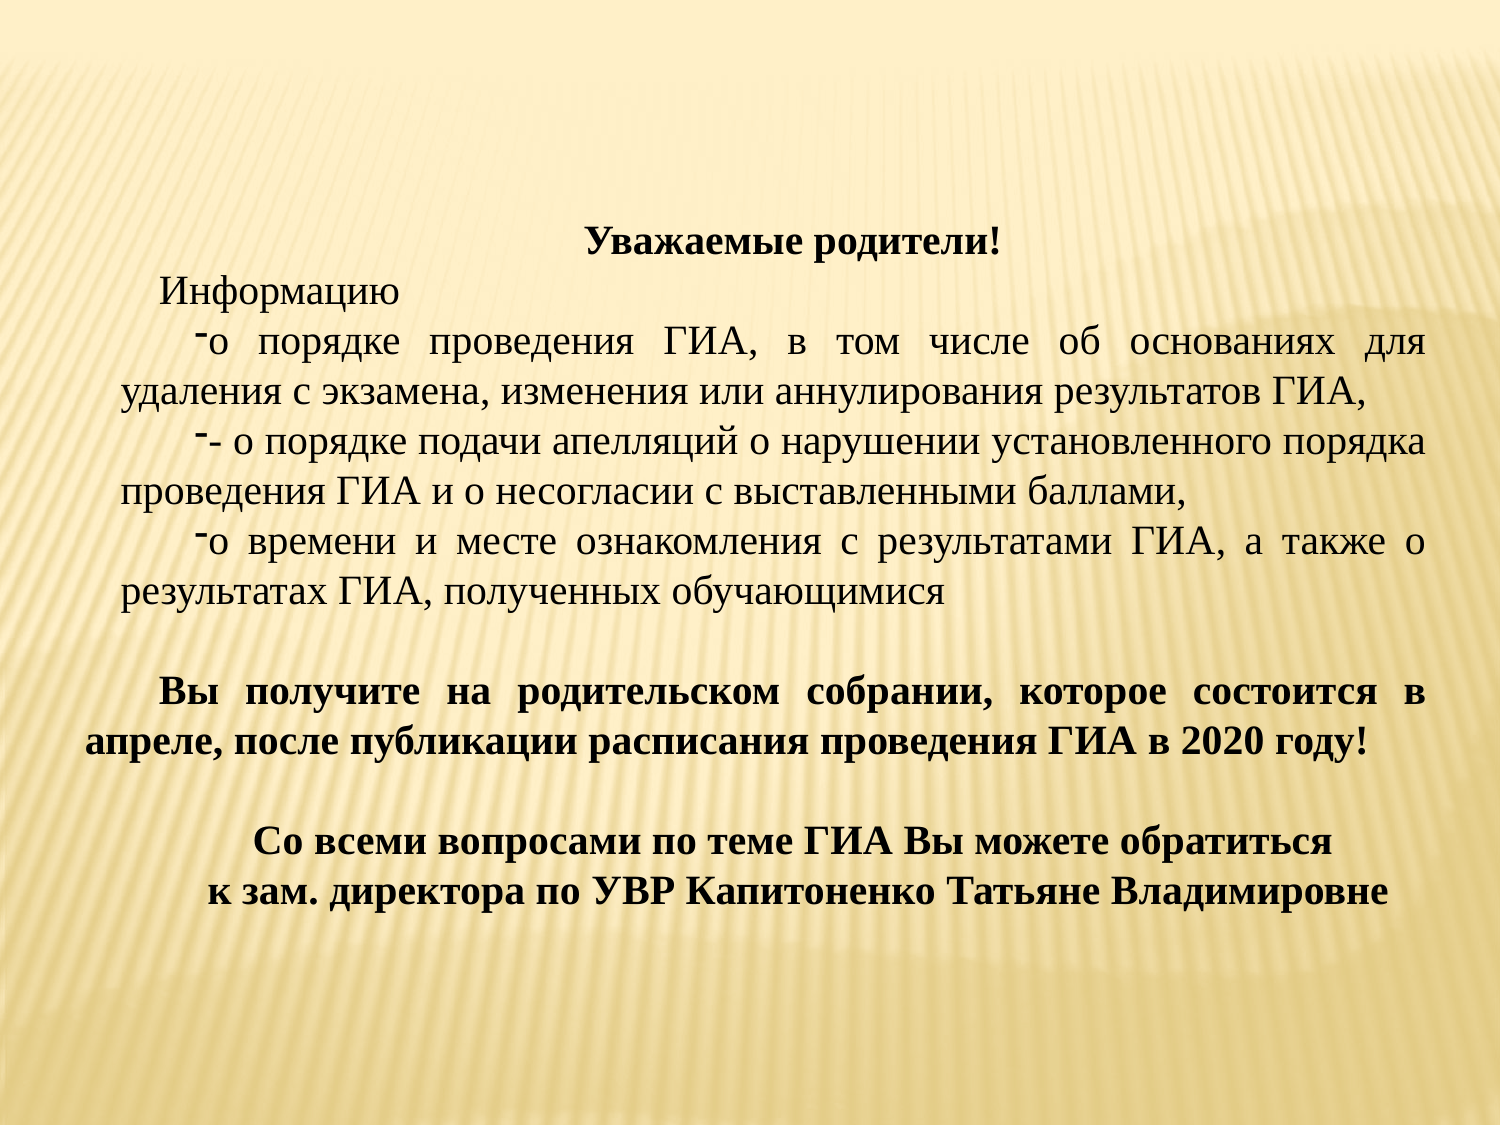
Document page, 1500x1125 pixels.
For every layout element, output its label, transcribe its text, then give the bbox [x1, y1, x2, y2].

text_box Уважаемые родители! Информацию о порядке проведения ГИА, в том числе об основаниях для удаления с экзамена, изменения или аннулирования результатов ГИА, - о порядке подачи апелляций о нарушении установленного порядка проведения ГИА и о несогласии с выставленными баллами, о времени и месте ознакомления с результатами ГИА, а также о результатах ГИА, полученных обучающимися Вы получите на родительском собрании, которое состоится в апреле, после публикации расписания проведения ГИА в 2020 году! Со всеми вопросами по теме ГИА Вы можете обратиться к зам. директора по УВР Капитоненко Татьяне Владимировне [70, 70, 1442, 971]
